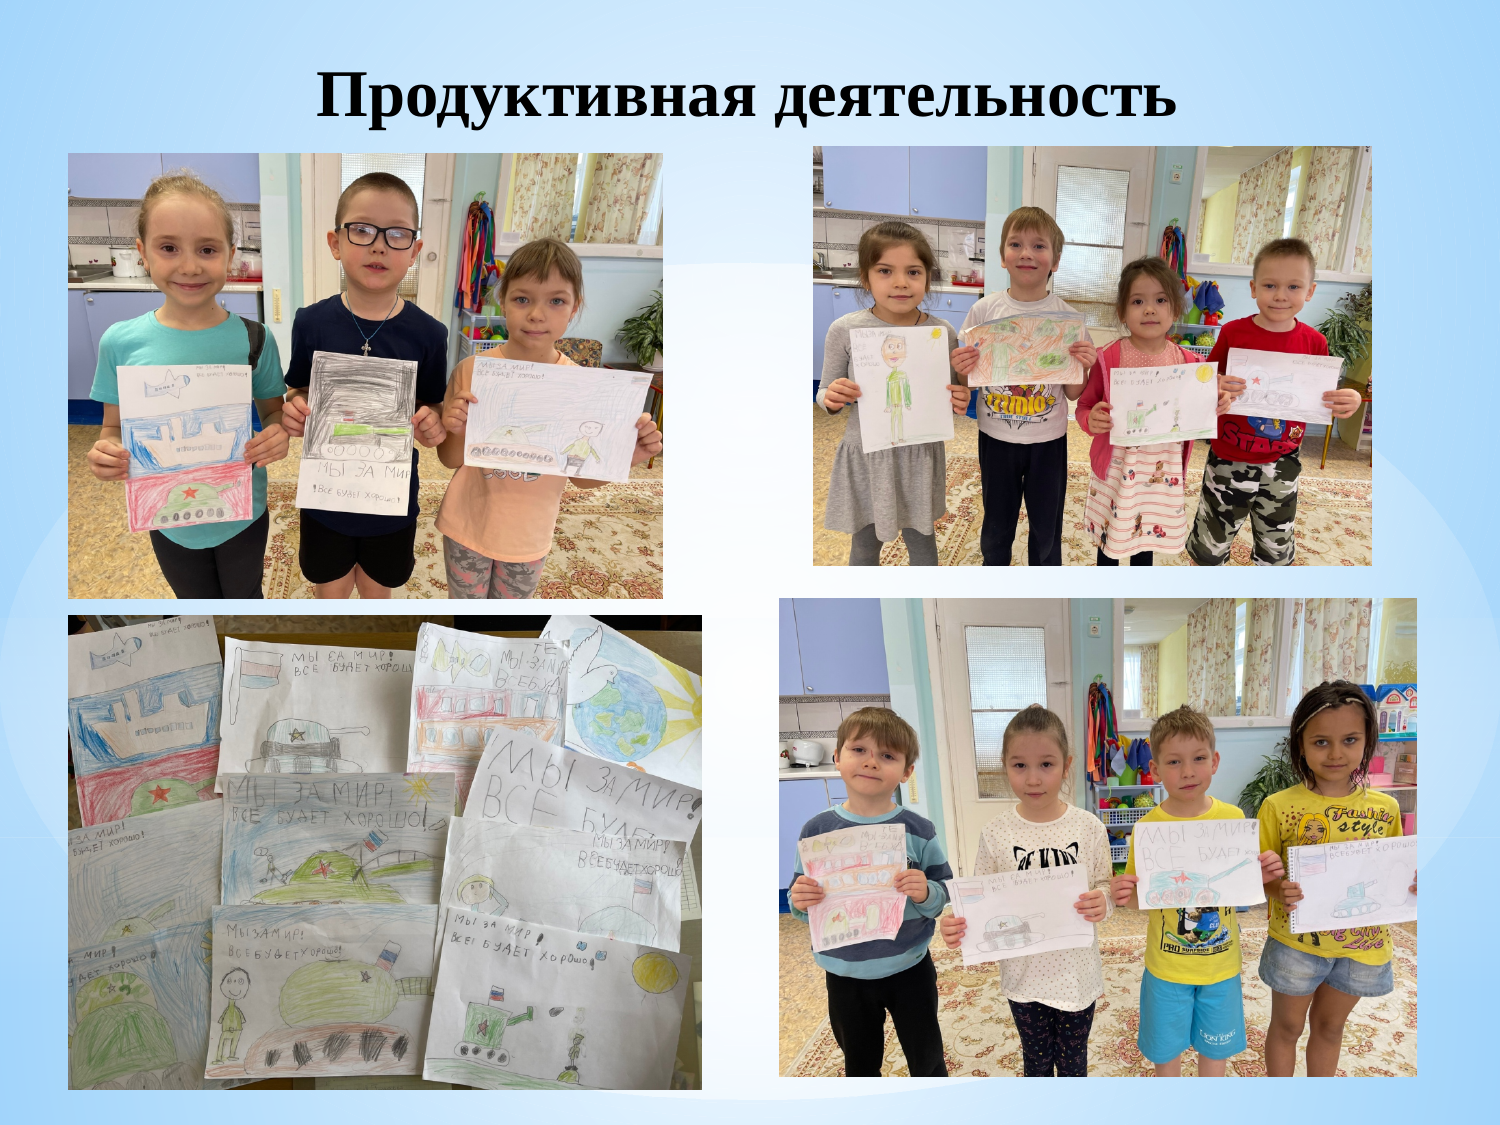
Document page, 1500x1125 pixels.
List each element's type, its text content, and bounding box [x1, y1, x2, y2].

picture [68, 615, 702, 1091]
picture [812, 146, 1372, 566]
picture [68, 153, 664, 600]
title Продуктивная деятельность [76, 42, 1436, 291]
picture [779, 598, 1417, 1077]
